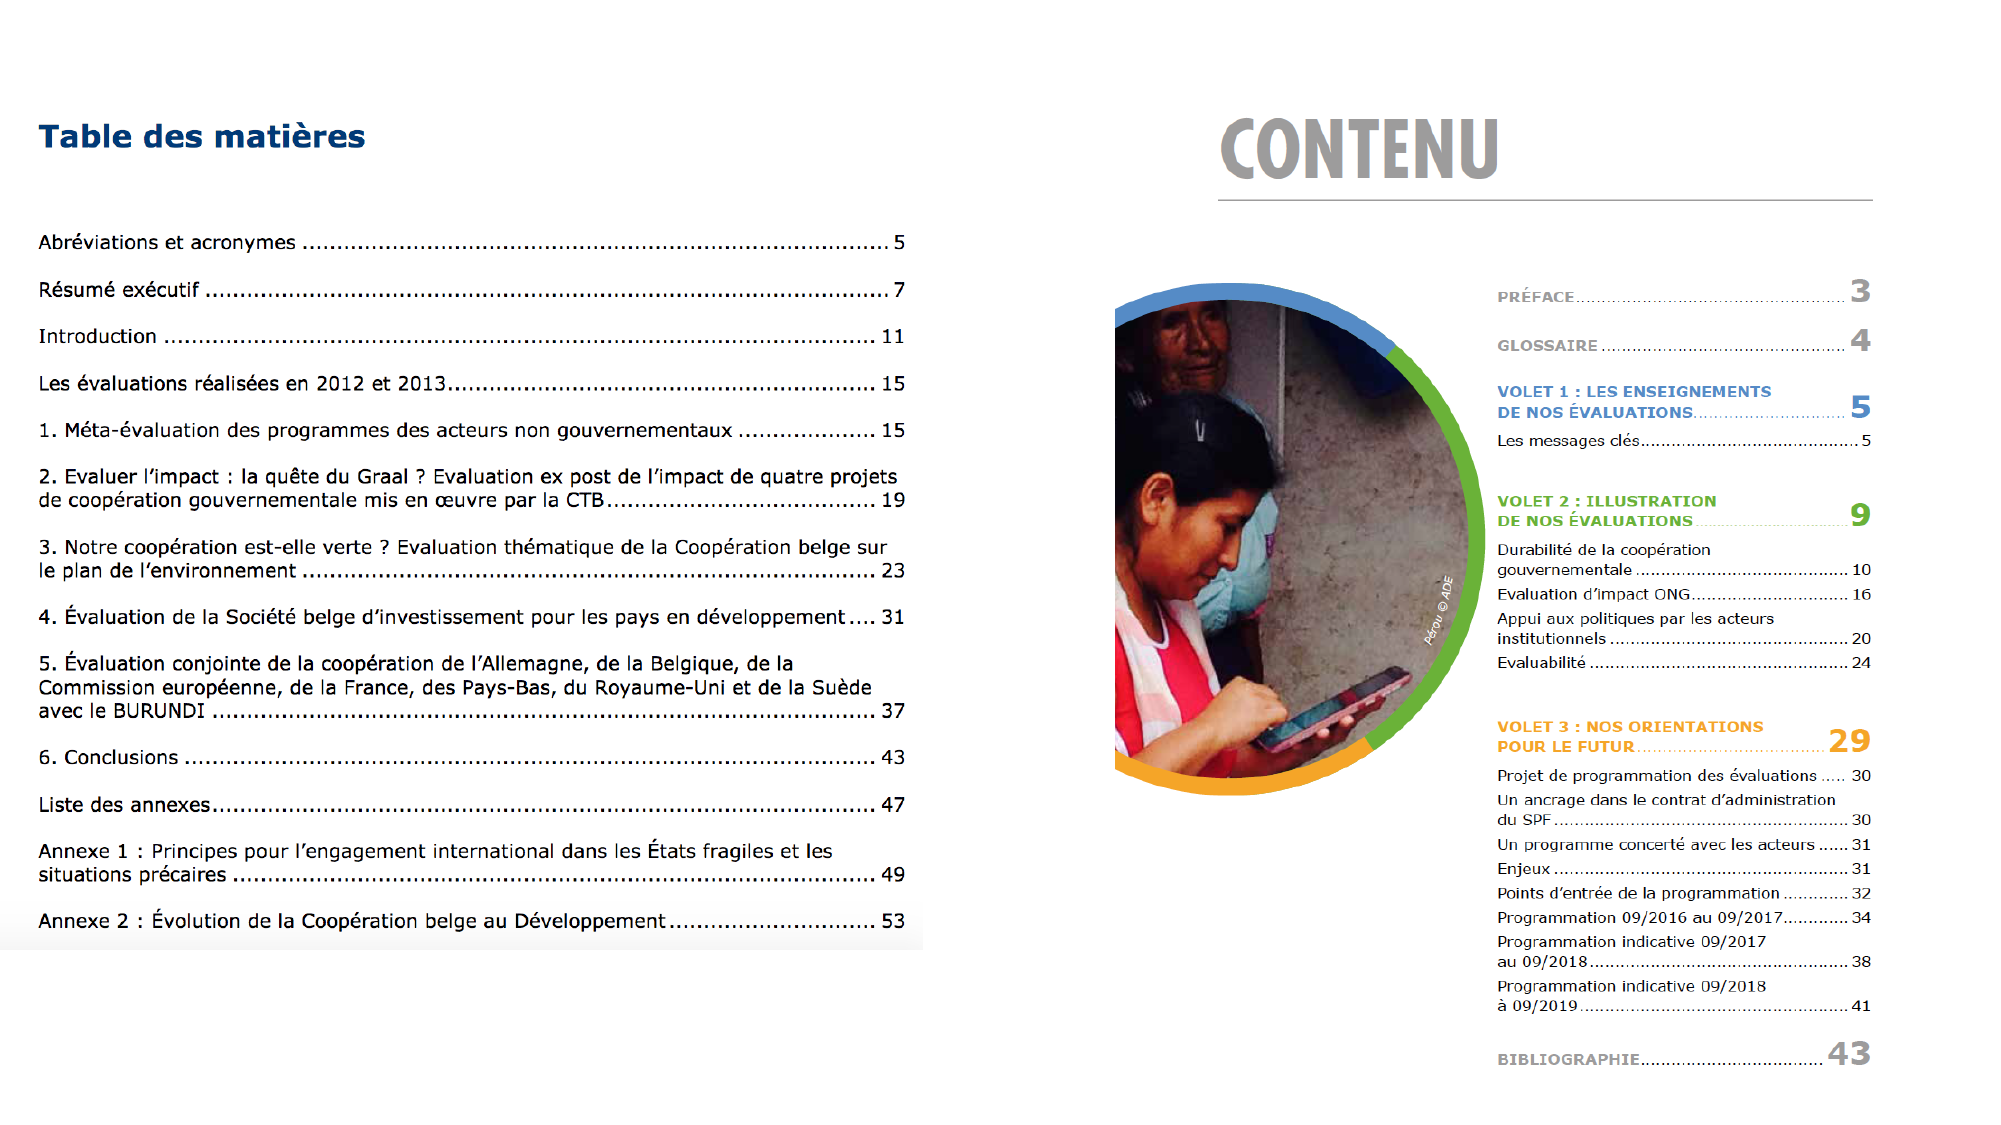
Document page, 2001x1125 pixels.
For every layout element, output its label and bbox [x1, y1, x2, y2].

picture [1115, 97, 1926, 1103]
picture [0, 103, 923, 950]
